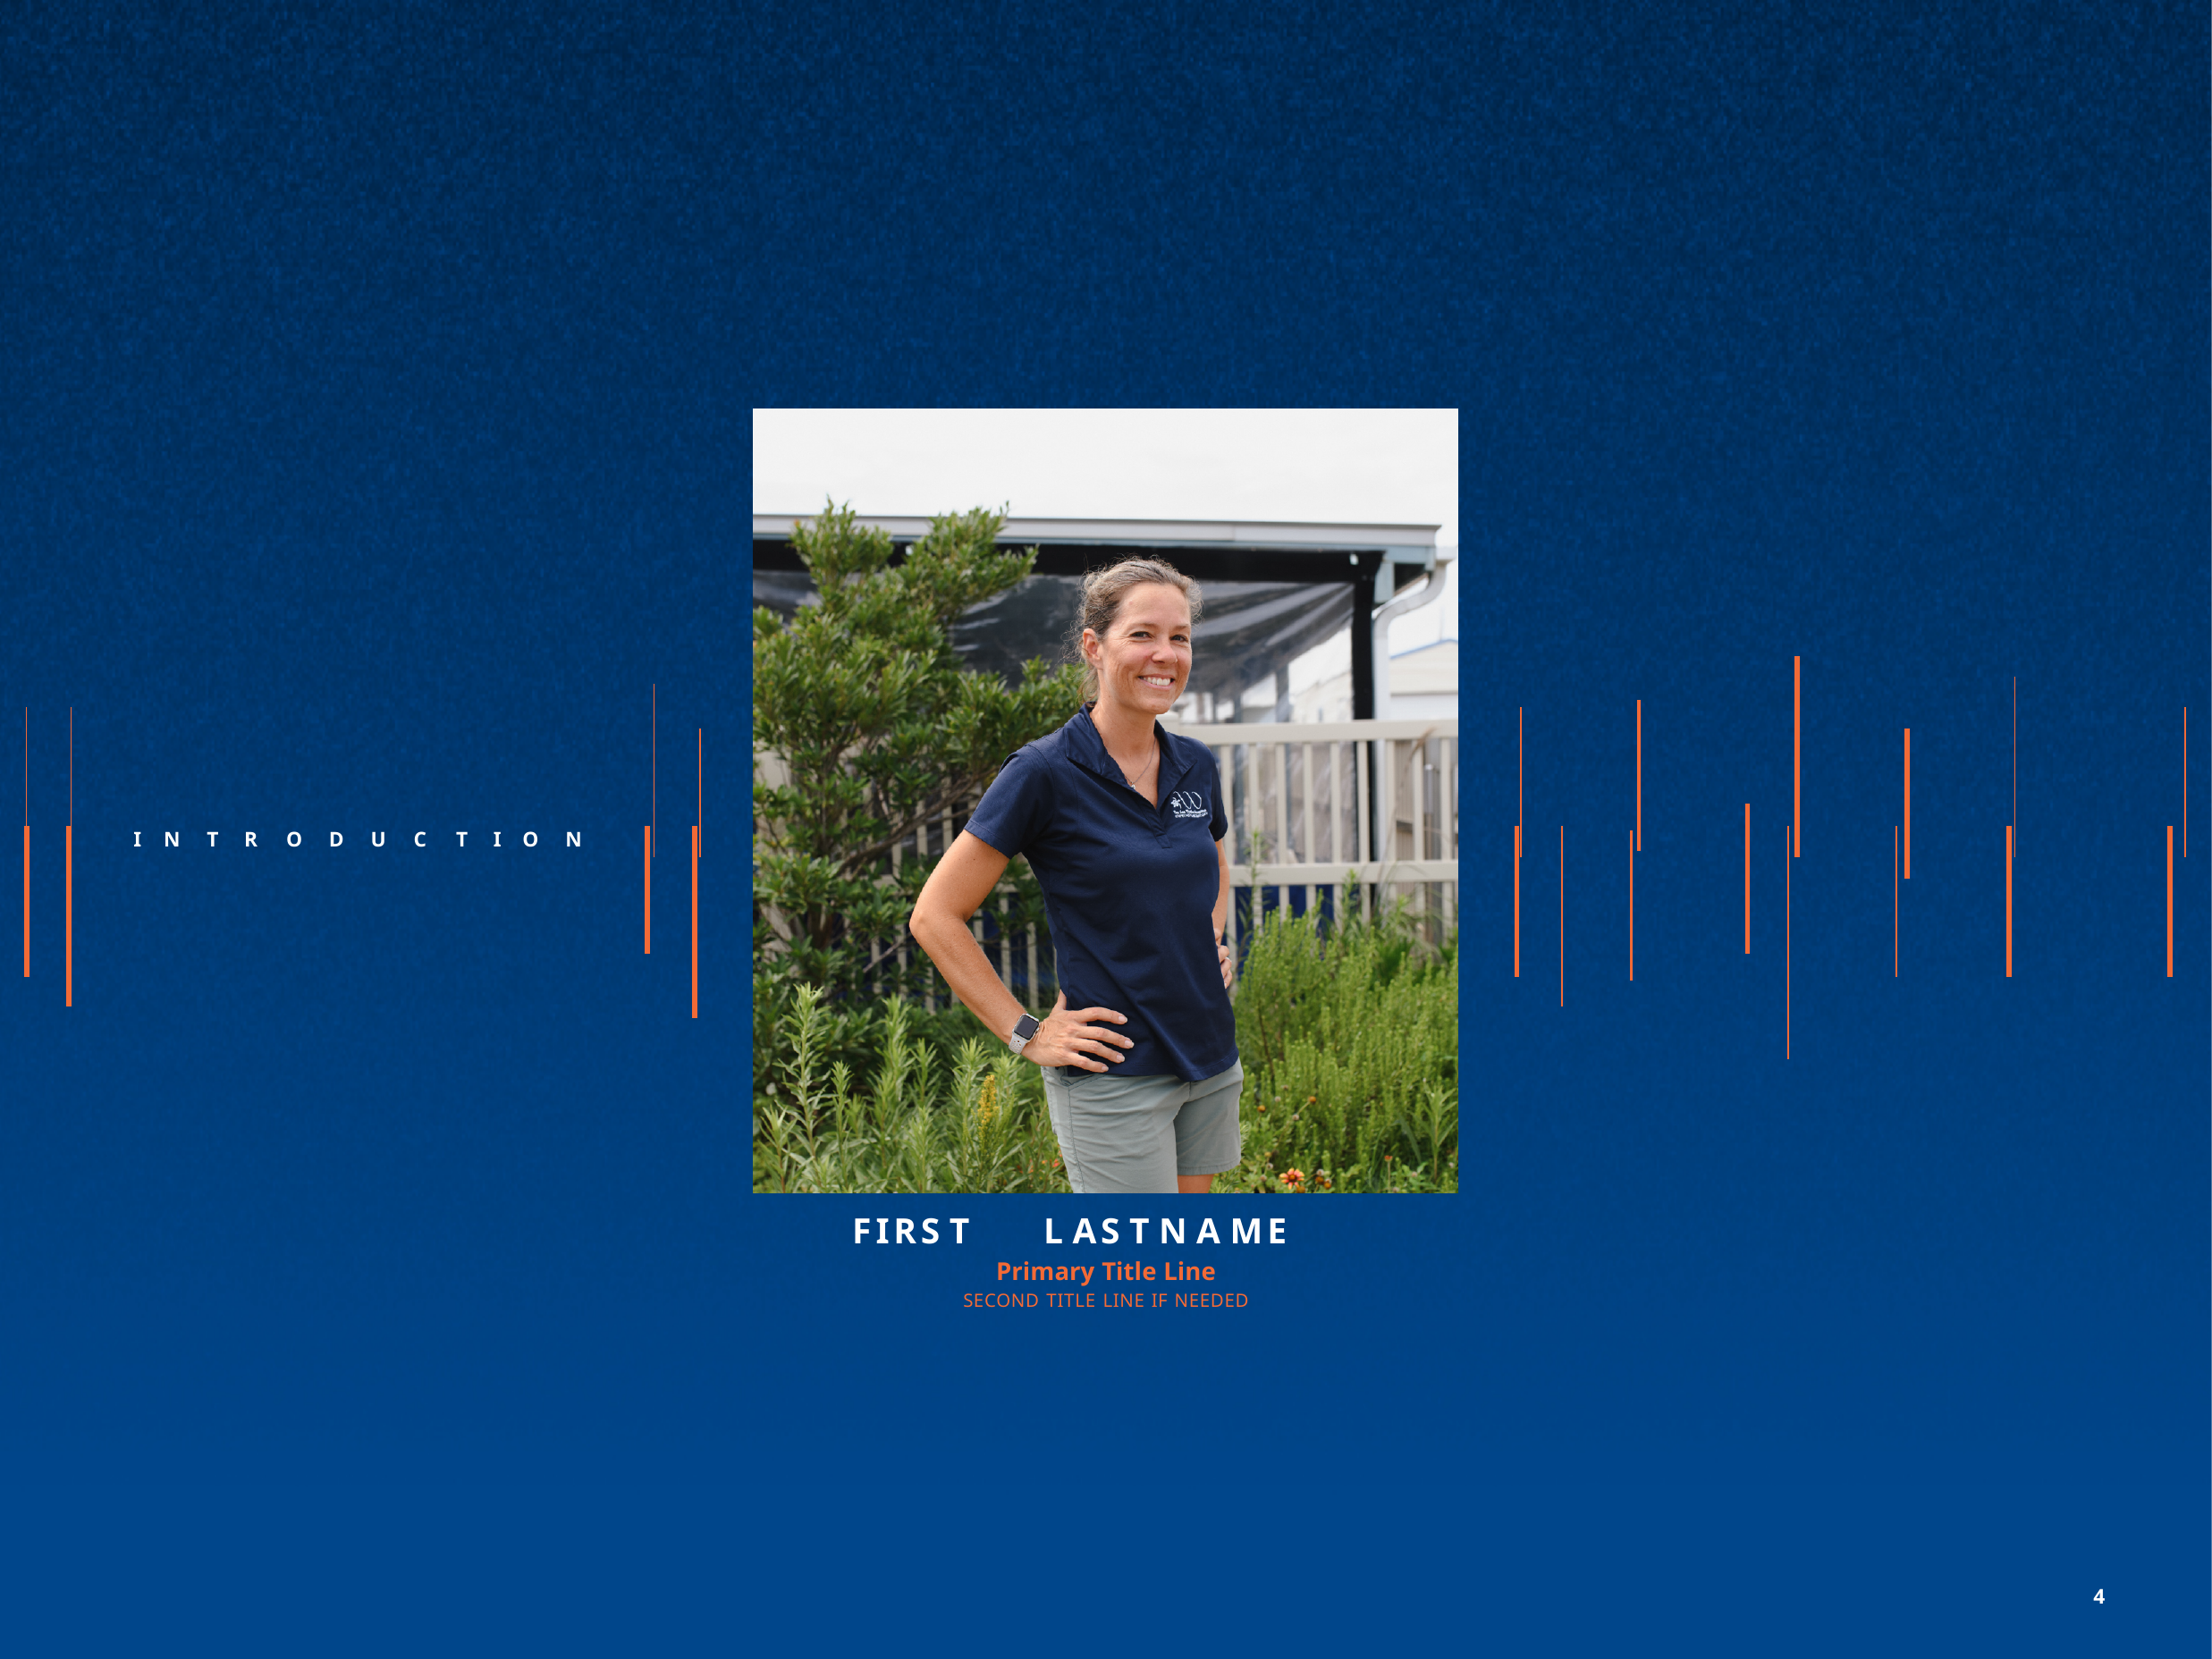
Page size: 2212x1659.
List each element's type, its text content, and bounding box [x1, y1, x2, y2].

text_box Primary Title Line SECOND TITLE LINE IF NEEDED [948, 1251, 1264, 1311]
text_box 4 [2089, 1578, 2120, 1612]
text_box FIRS T L AS T N A ME [850, 1207, 1365, 1251]
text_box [24, 408, 2186, 1193]
picture [0, 0, 2212, 1659]
